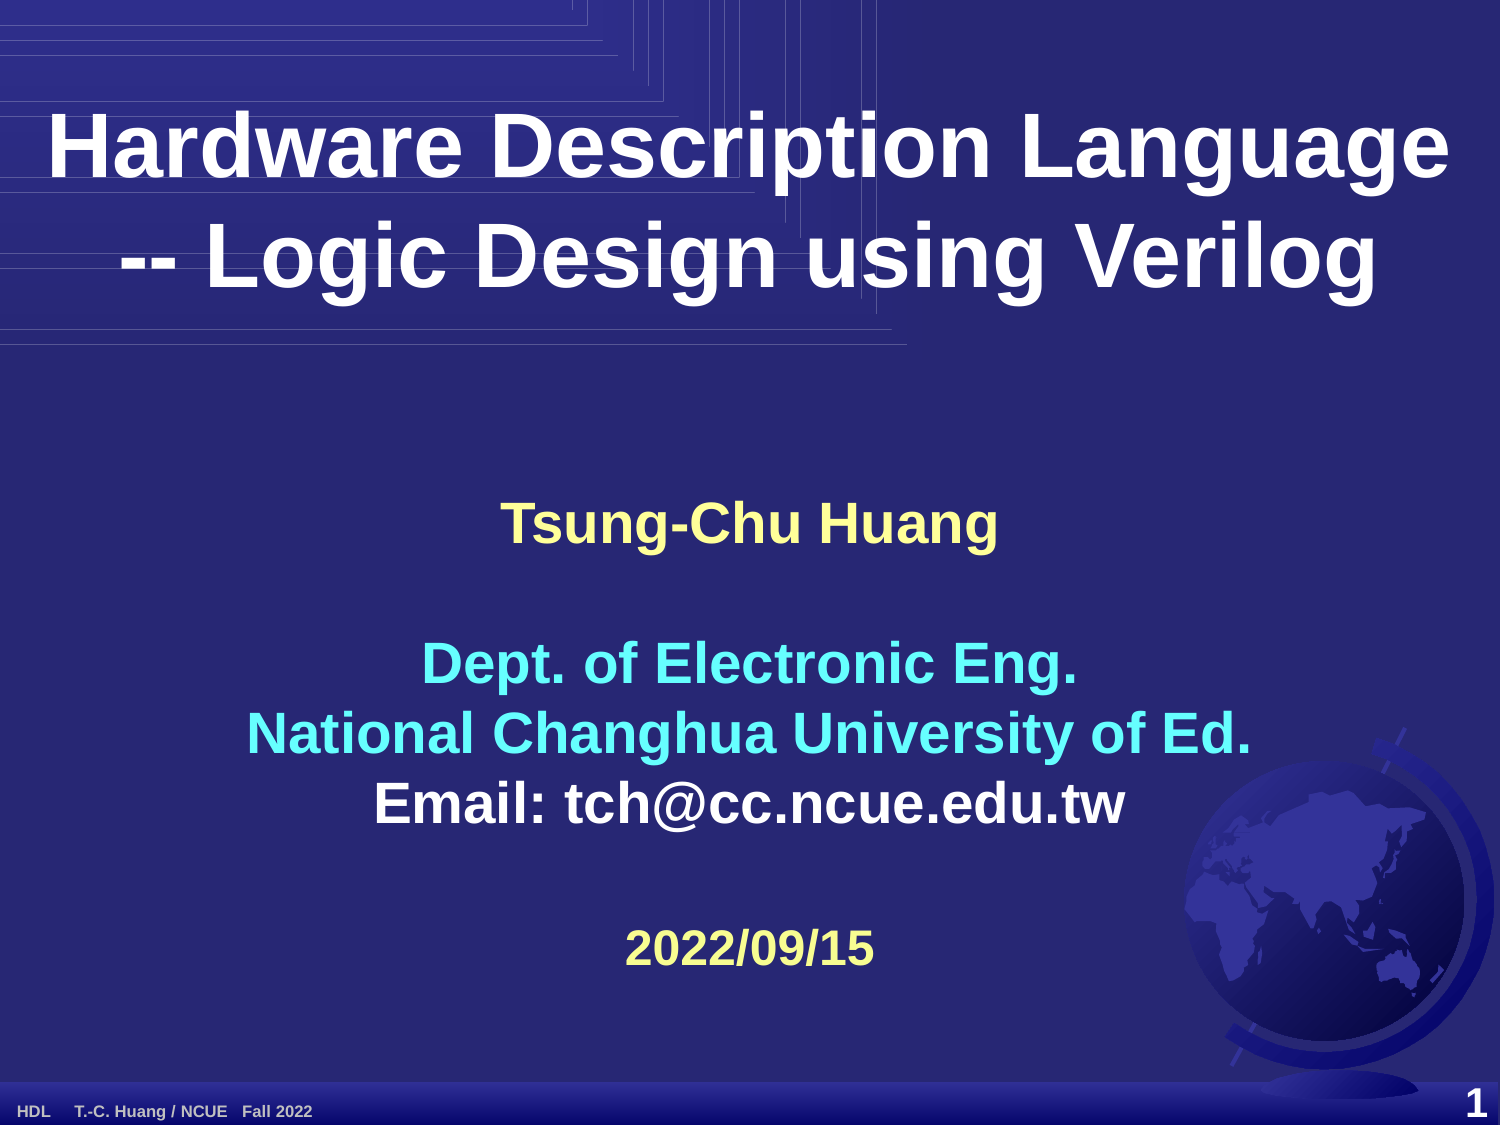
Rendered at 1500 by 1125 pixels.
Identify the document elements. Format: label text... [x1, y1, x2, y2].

text_box [0, 1062, 1500, 1125]
text_box Hardware Description Language -- Logic Design using Verilog Tsung-Chu Huang Dept. of Electronic Eng. National Changhua University of Ed. Email: tch@cc.ncue.edu.tw 2022/09/15 [0, 78, 1500, 983]
